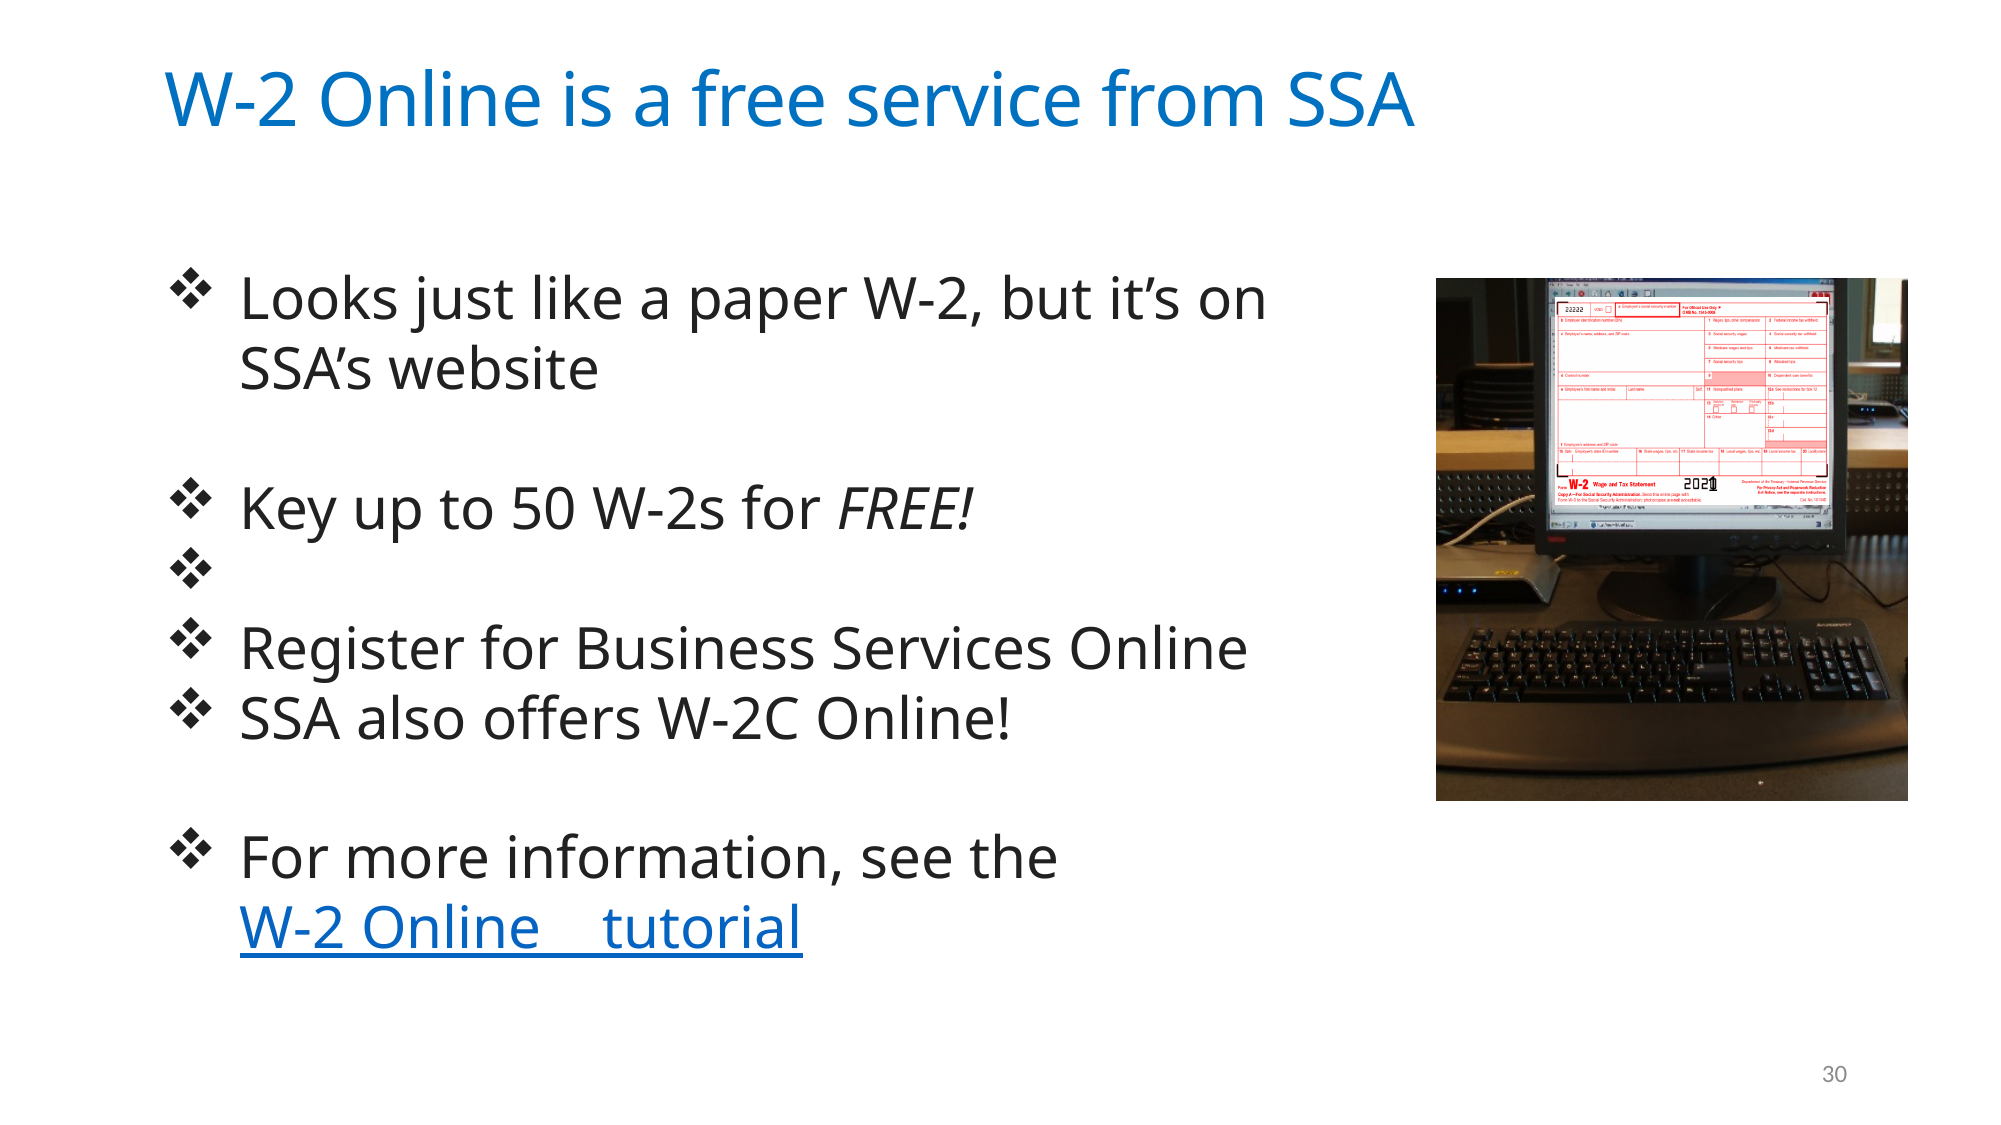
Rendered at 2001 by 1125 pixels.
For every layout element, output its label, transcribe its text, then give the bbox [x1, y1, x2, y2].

slide_number 30 [1412, 1042, 1863, 1103]
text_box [1436, 278, 1908, 802]
text_box Looks just like a paper W-2, but it’s on SSA’s website Key up to 50 W-2s for FREE! Register for Business Services Online SSA also offers W-2C Online! For more information, see the W-2 Online tutorial [149, 253, 1419, 978]
text_box W-2 Online is a free service from SSA [149, 58, 1800, 157]
